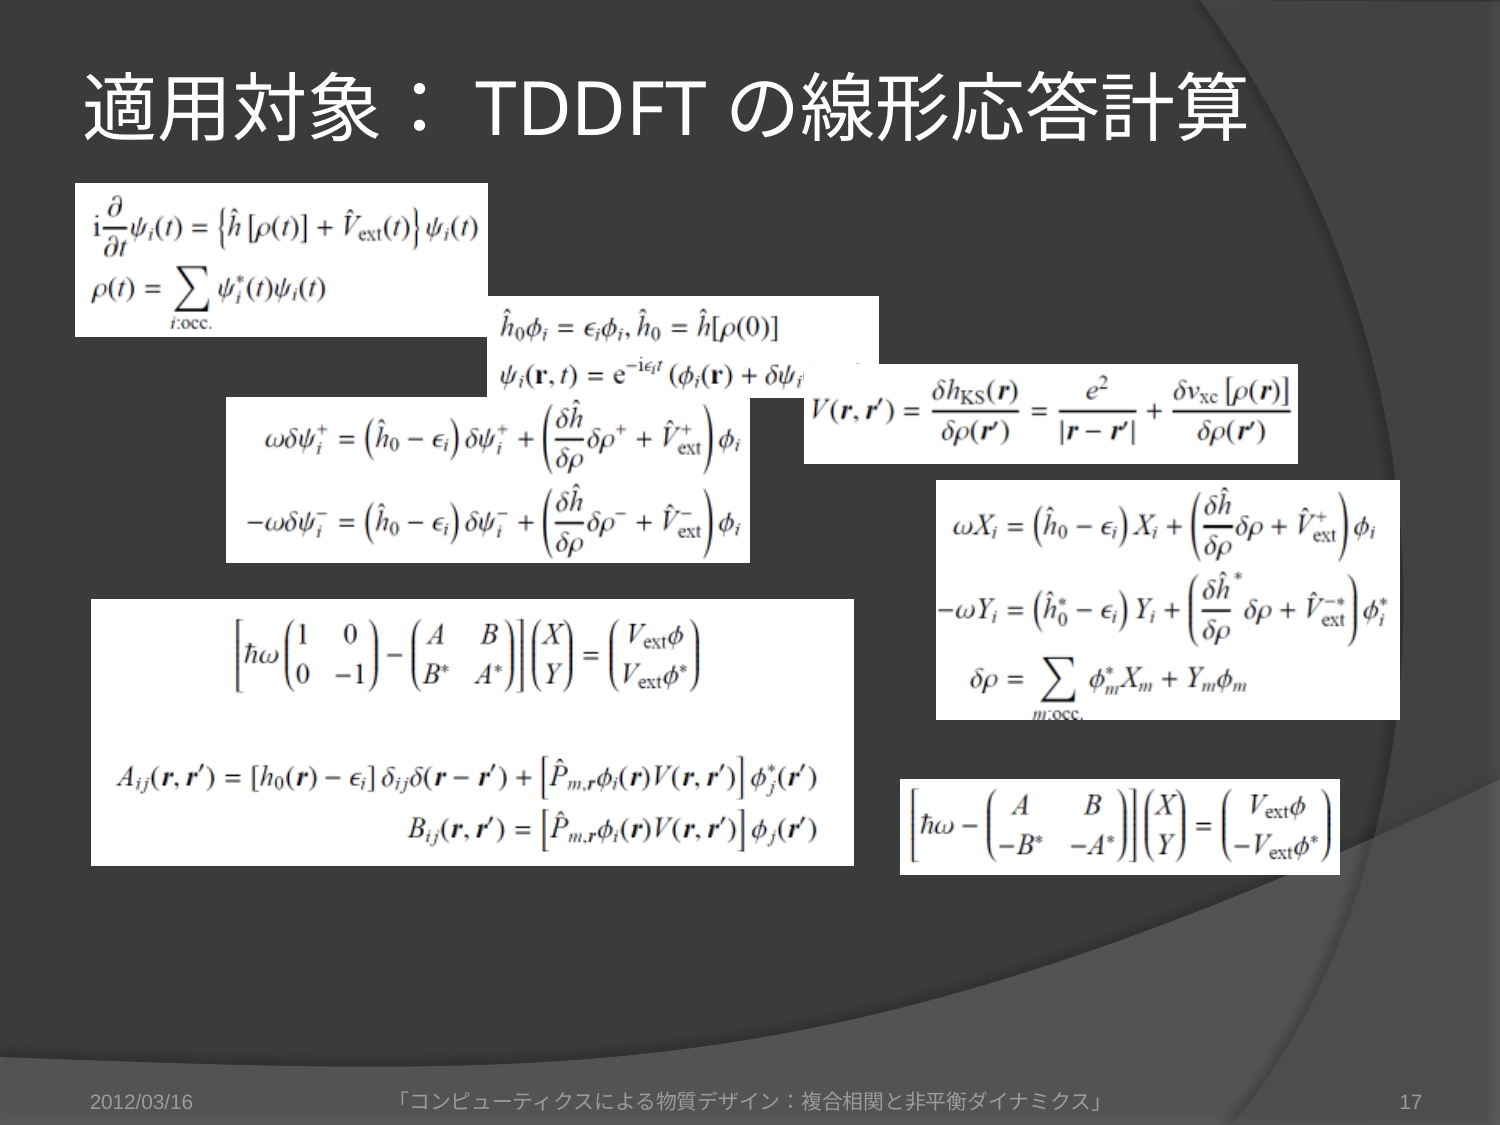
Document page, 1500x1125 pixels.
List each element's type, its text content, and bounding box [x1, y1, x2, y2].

picture [226, 397, 751, 563]
footer 「コンピューティクスによる物質デザイン：複合相関と非平衡ダイナミクス」 [331, 1079, 1169, 1114]
title 適用対象：TDDFTの線形応答計算 [75, 45, 1420, 165]
picture [90, 599, 854, 866]
picture [804, 363, 1298, 464]
picture [936, 479, 1401, 721]
picture [899, 779, 1340, 876]
picture [74, 183, 488, 337]
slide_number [75, 1079, 271, 1114]
slide_number 17 [1297, 1079, 1423, 1114]
picture [487, 295, 879, 398]
